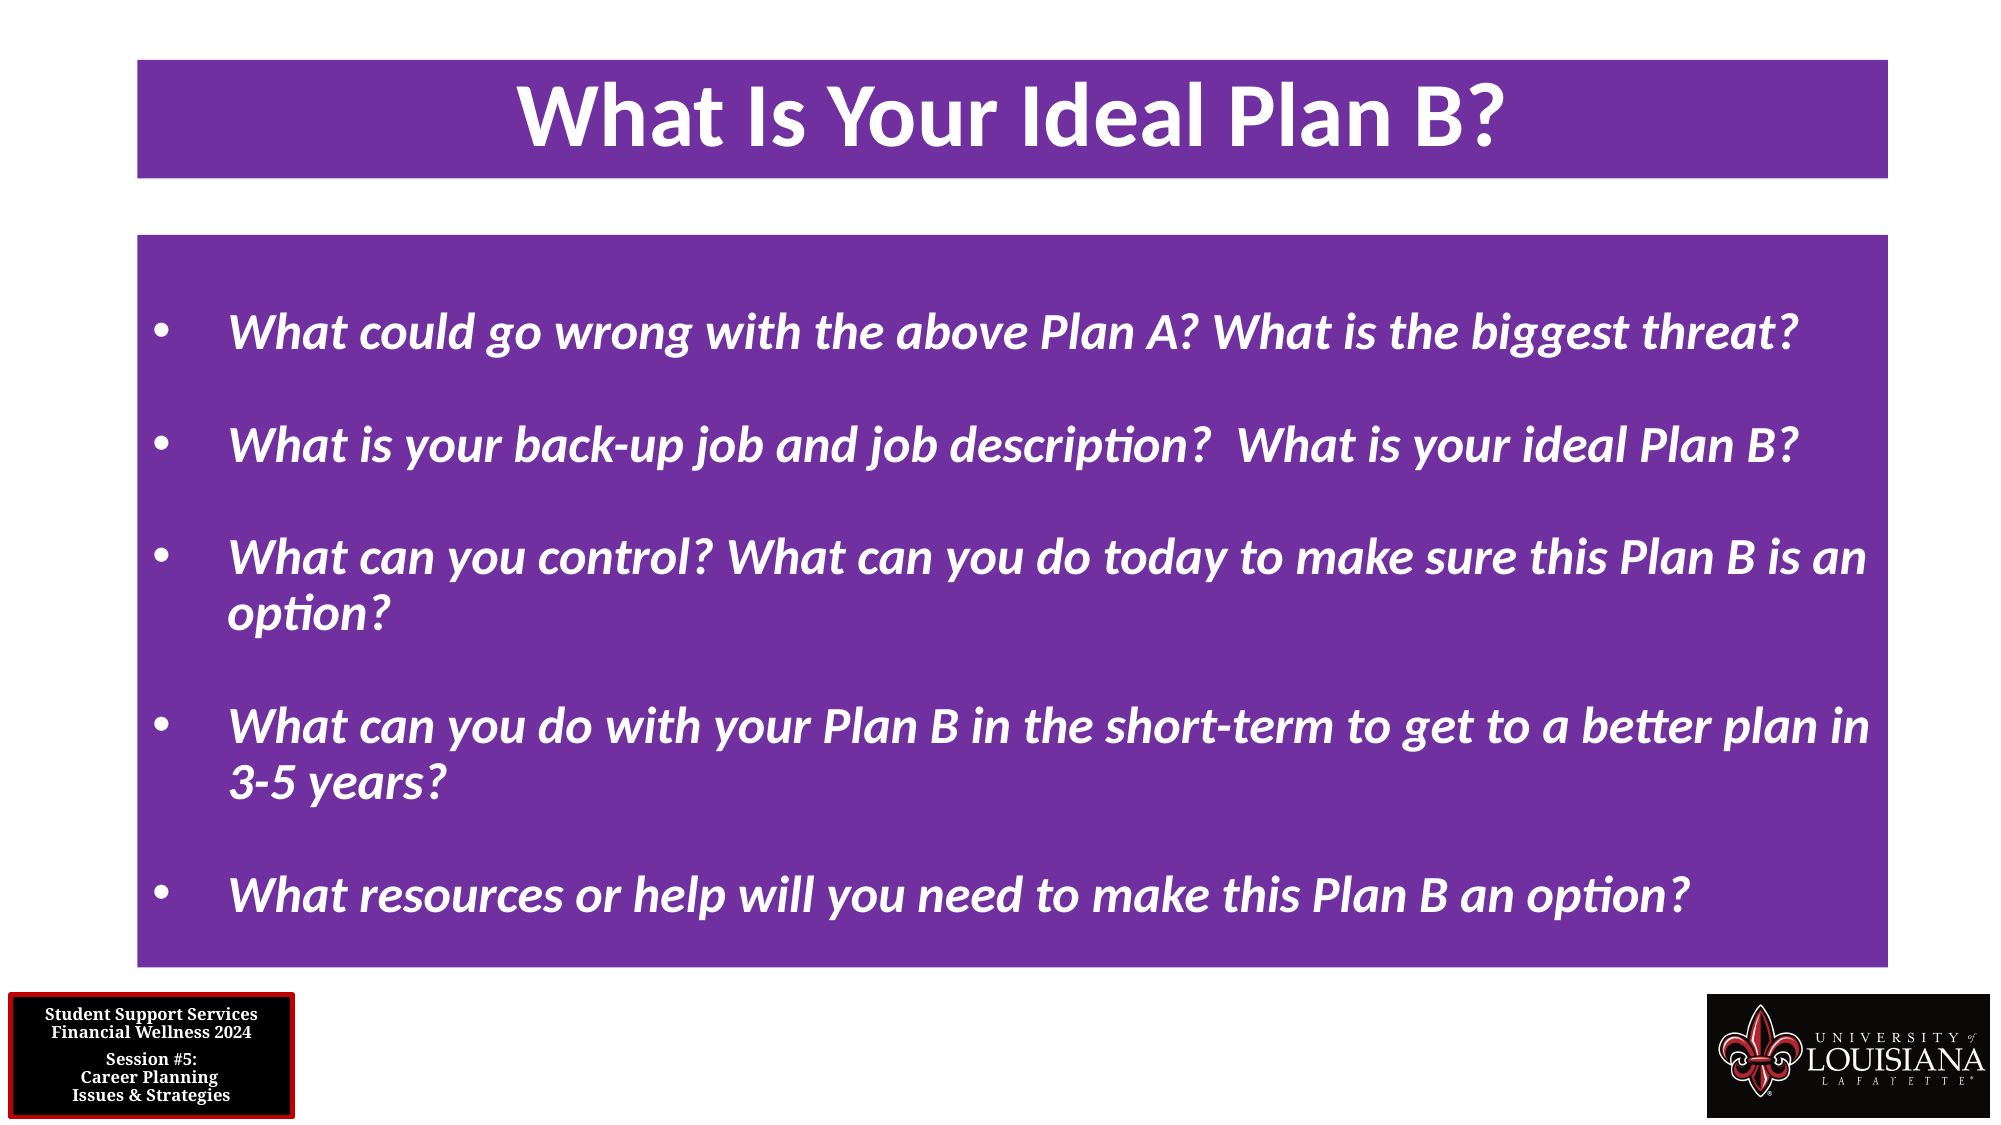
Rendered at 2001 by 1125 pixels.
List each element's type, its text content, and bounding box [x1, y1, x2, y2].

text_box What could go wrong with the above Plan A? What is the biggest threat? What is your back-up job and job description? What is your ideal Plan B? What can you control? What can you do today to make sure this Plan B is an option? What can you do with your Plan B in the short-term to get to a better plan in 3-5 years? What resources or help will you need to make this Plan B an option? [137, 234, 1888, 968]
text_box What Is Your Ideal Plan B? [137, 59, 1888, 179]
picture [1707, 994, 1990, 1118]
